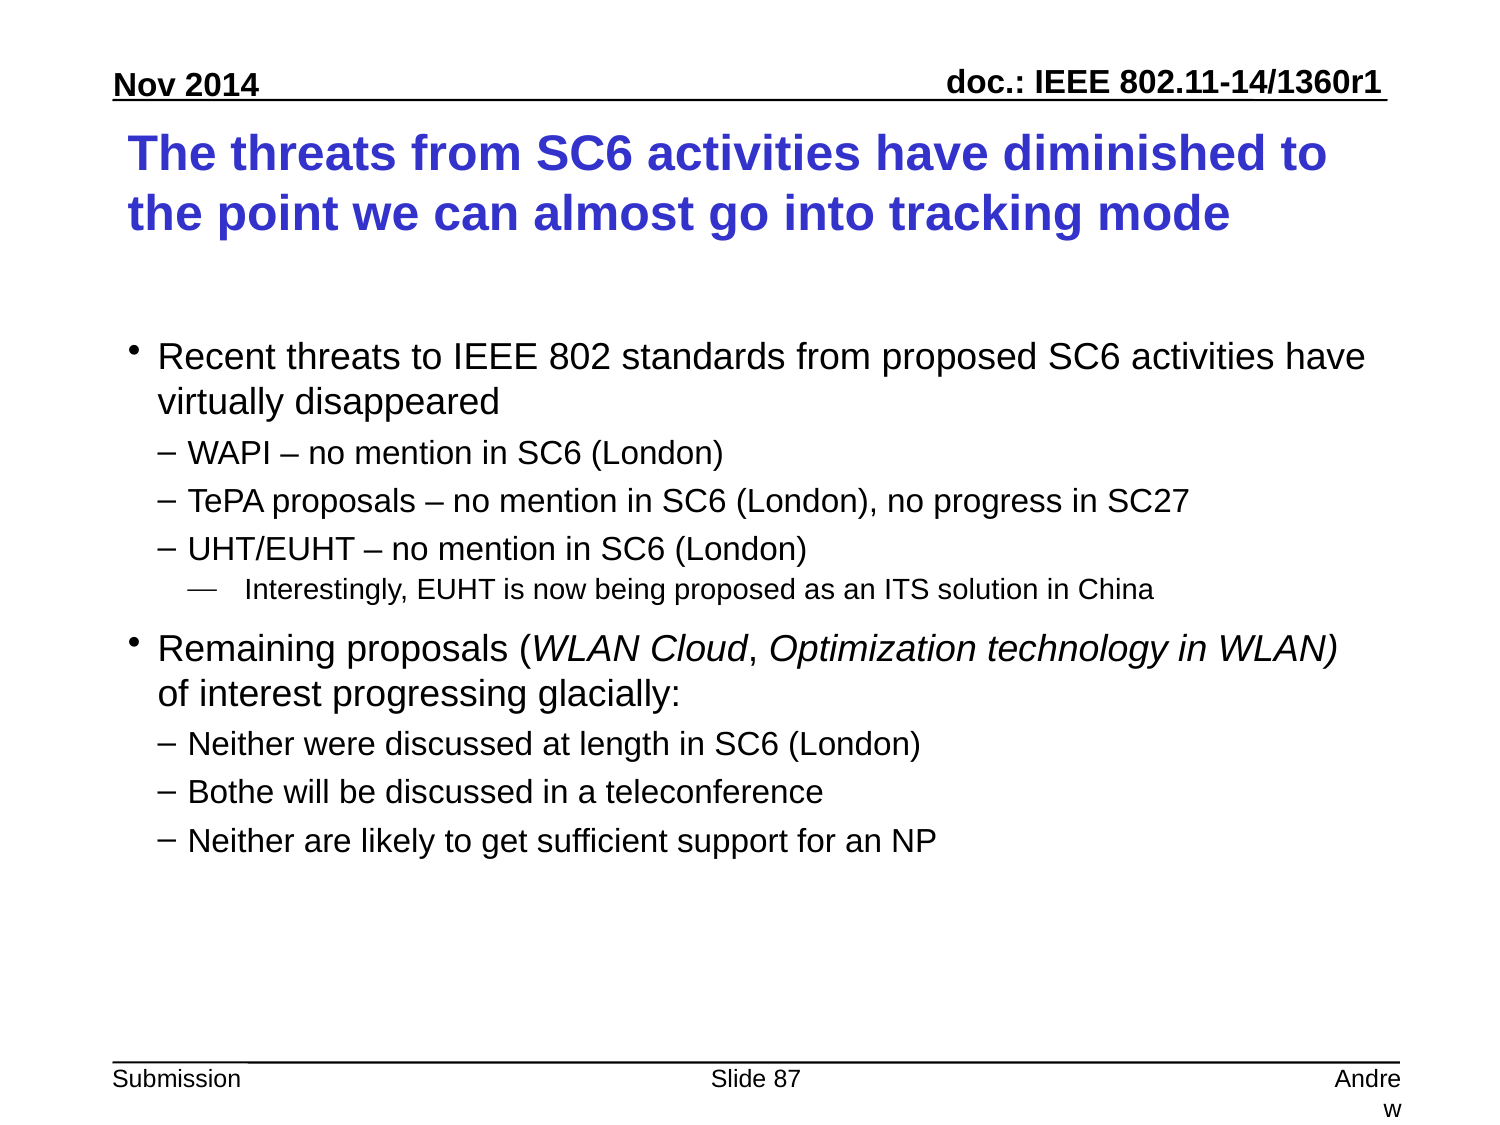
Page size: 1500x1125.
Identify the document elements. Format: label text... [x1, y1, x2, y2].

footer Andrew Myles, Cisco [1320, 1061, 1402, 1093]
title The threats from SC6 activities have diminished to the point we can almost go into tracking mode [112, 112, 1388, 288]
slide_number Slide 87 [709, 1061, 803, 1093]
list Recent threats to IEEE 802 standards from proposed SC6 activities have virtually disappeared WAPI – no mention in SC6 (London) TePA proposals – no mention in SC6 (London), no progress in SC27 UHT/EUHT – no mention in SC6 (London) Interestingly, EUHT is now being proposed as an ITS solution in China Remaining proposals (WLAN Cloud, Optimization technology in WLAN) of interest progressing glacially: Neither were discussed at length in SC6 (London) Bothe will be discussed in a teleconference Neither are likely to get sufficient support for an NP [112, 324, 1388, 1000]
